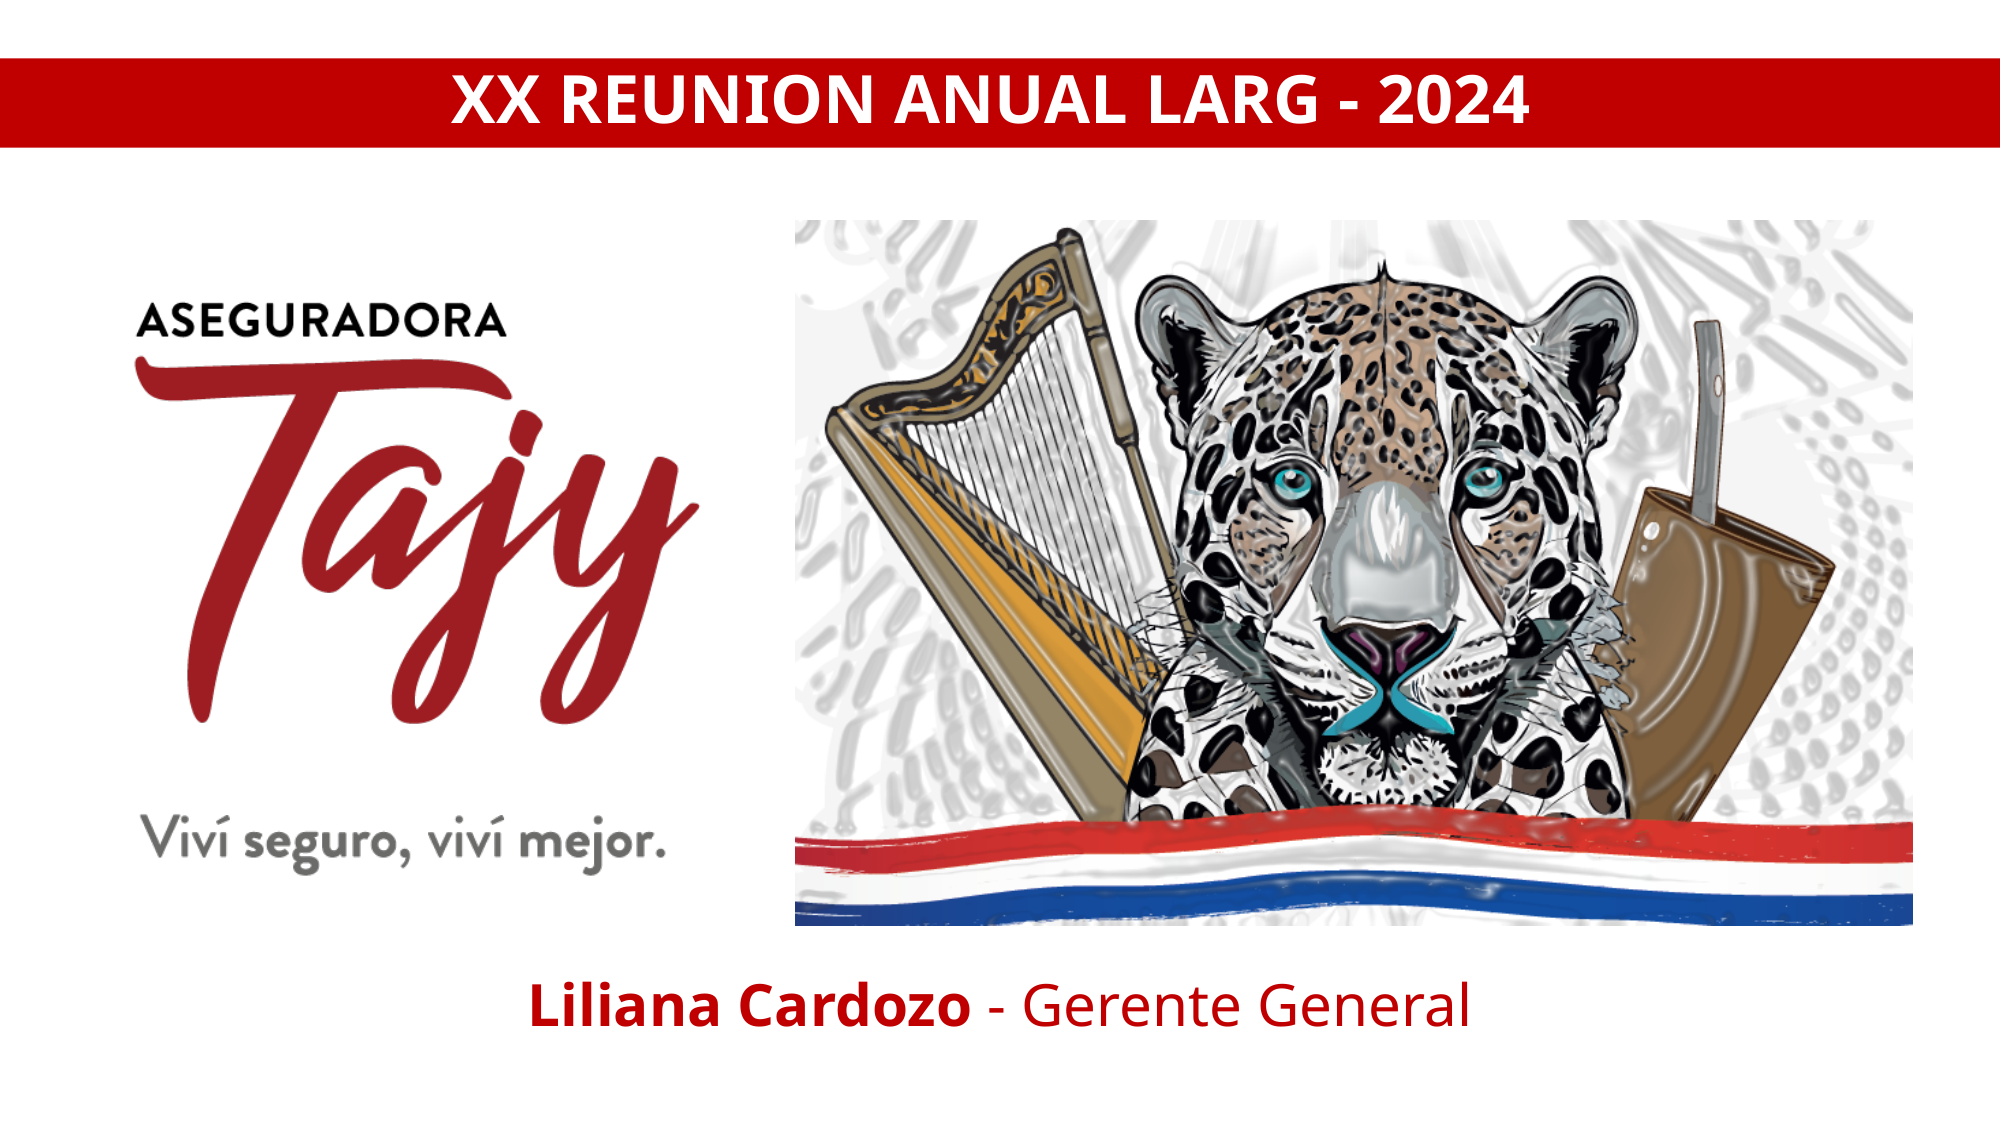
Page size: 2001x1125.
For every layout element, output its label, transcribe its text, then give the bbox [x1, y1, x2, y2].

picture [48, 220, 770, 926]
picture [794, 220, 1913, 926]
text_box XX REUNION ANUAL LARG - 2024 [0, 58, 2000, 148]
text_box Liliana Cardozo - Gerente General [0, 968, 2000, 1035]
